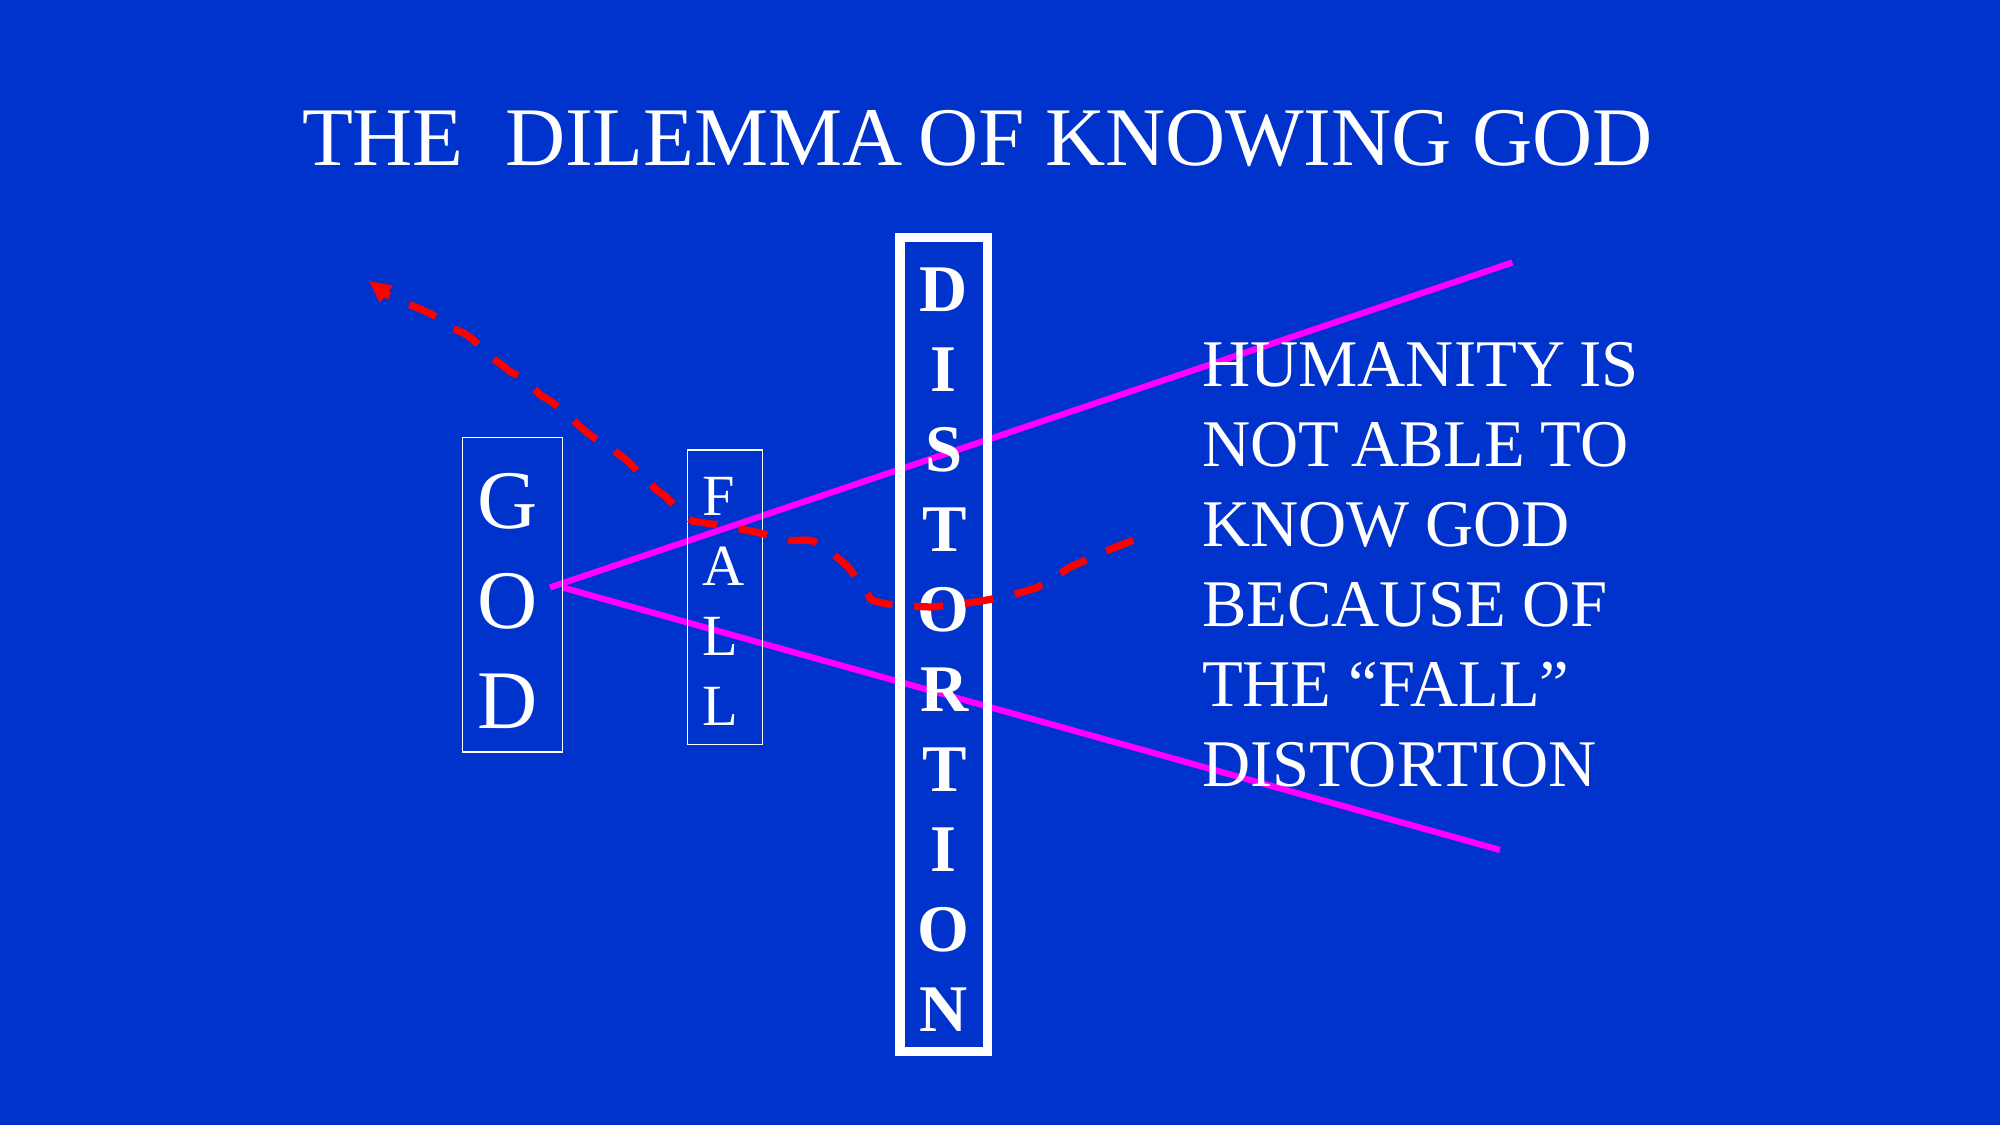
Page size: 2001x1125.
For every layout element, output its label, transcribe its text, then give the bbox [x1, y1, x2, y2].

text_box [763, 534, 775, 588]
text_box DI STORT ION [899, 601, 988, 1052]
text_box HUMANITY IS NOT ABLE TO KNOW GOD BECAUSE OF THE “FALL” DISTORTION [1187, 312, 1713, 807]
text_box [369, 280, 1134, 608]
text_box DI STORT ION [899, 237, 988, 490]
text_box FALL [687, 518, 763, 745]
text_box THE DILEMMA OF KNOWING GOD [287, 75, 1750, 190]
text_box GOD [462, 437, 563, 753]
